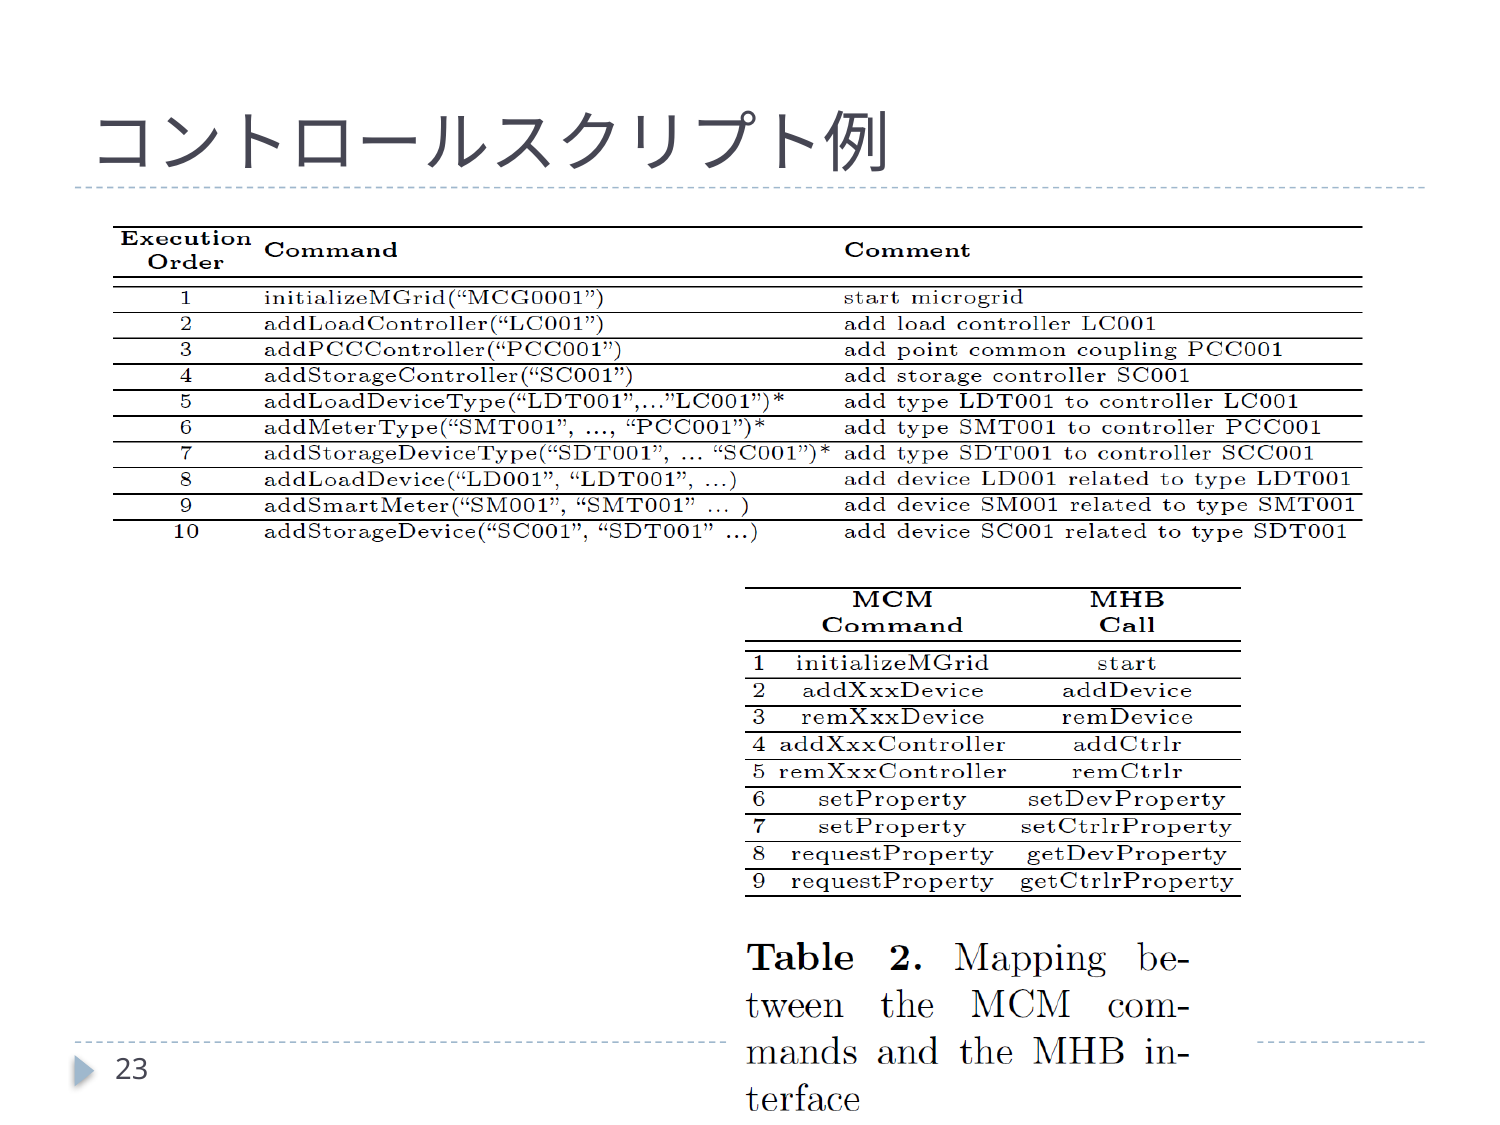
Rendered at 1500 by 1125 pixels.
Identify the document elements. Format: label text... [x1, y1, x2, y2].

picture [726, 554, 1255, 1125]
picture [0, 199, 1456, 543]
title コントロールスクリプト例 [75, 24, 1425, 188]
slide_number 23 [100, 1042, 426, 1103]
